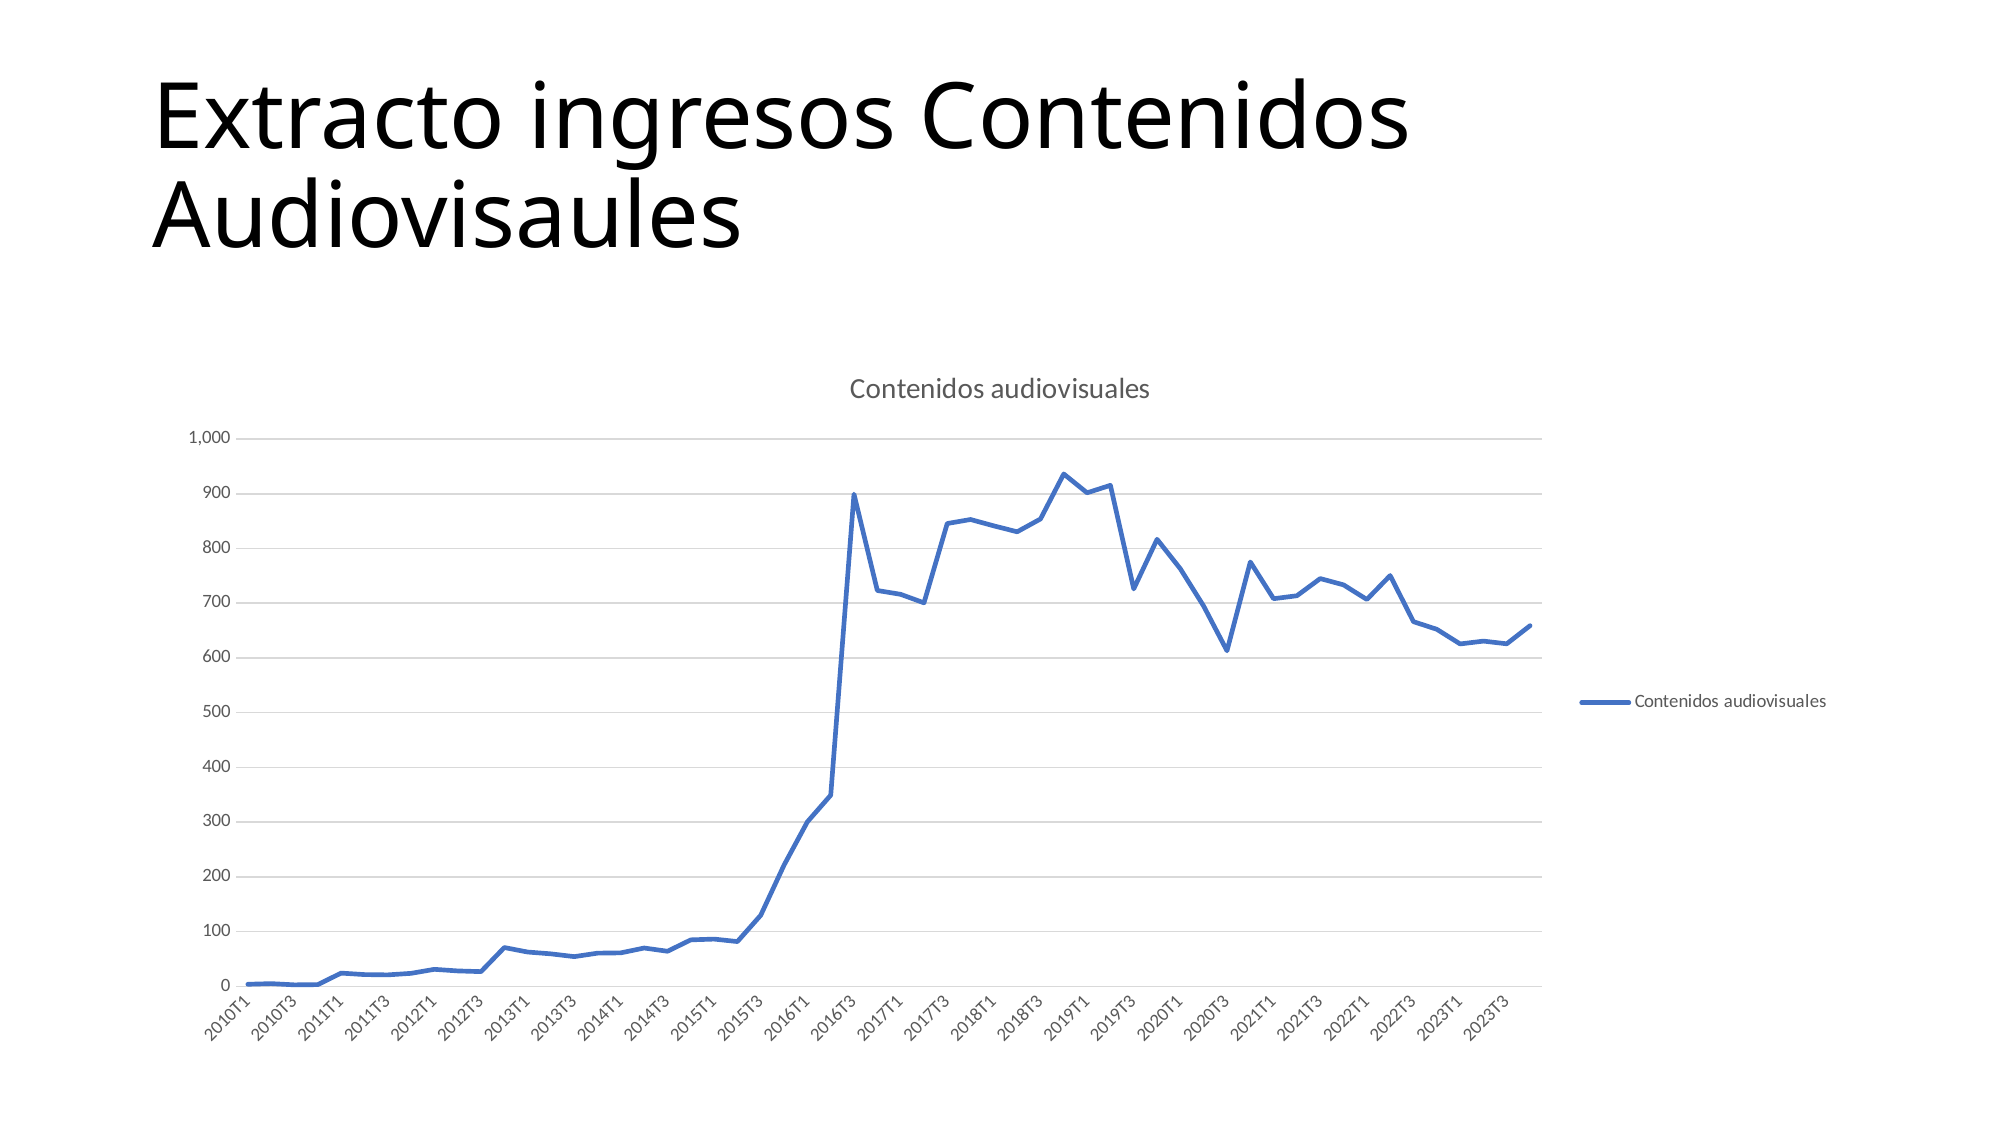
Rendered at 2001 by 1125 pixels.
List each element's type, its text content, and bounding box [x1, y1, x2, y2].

chart [154, 345, 1846, 1060]
title Extracto ingresos Contenidos Audiovisaules [137, 59, 1863, 278]
